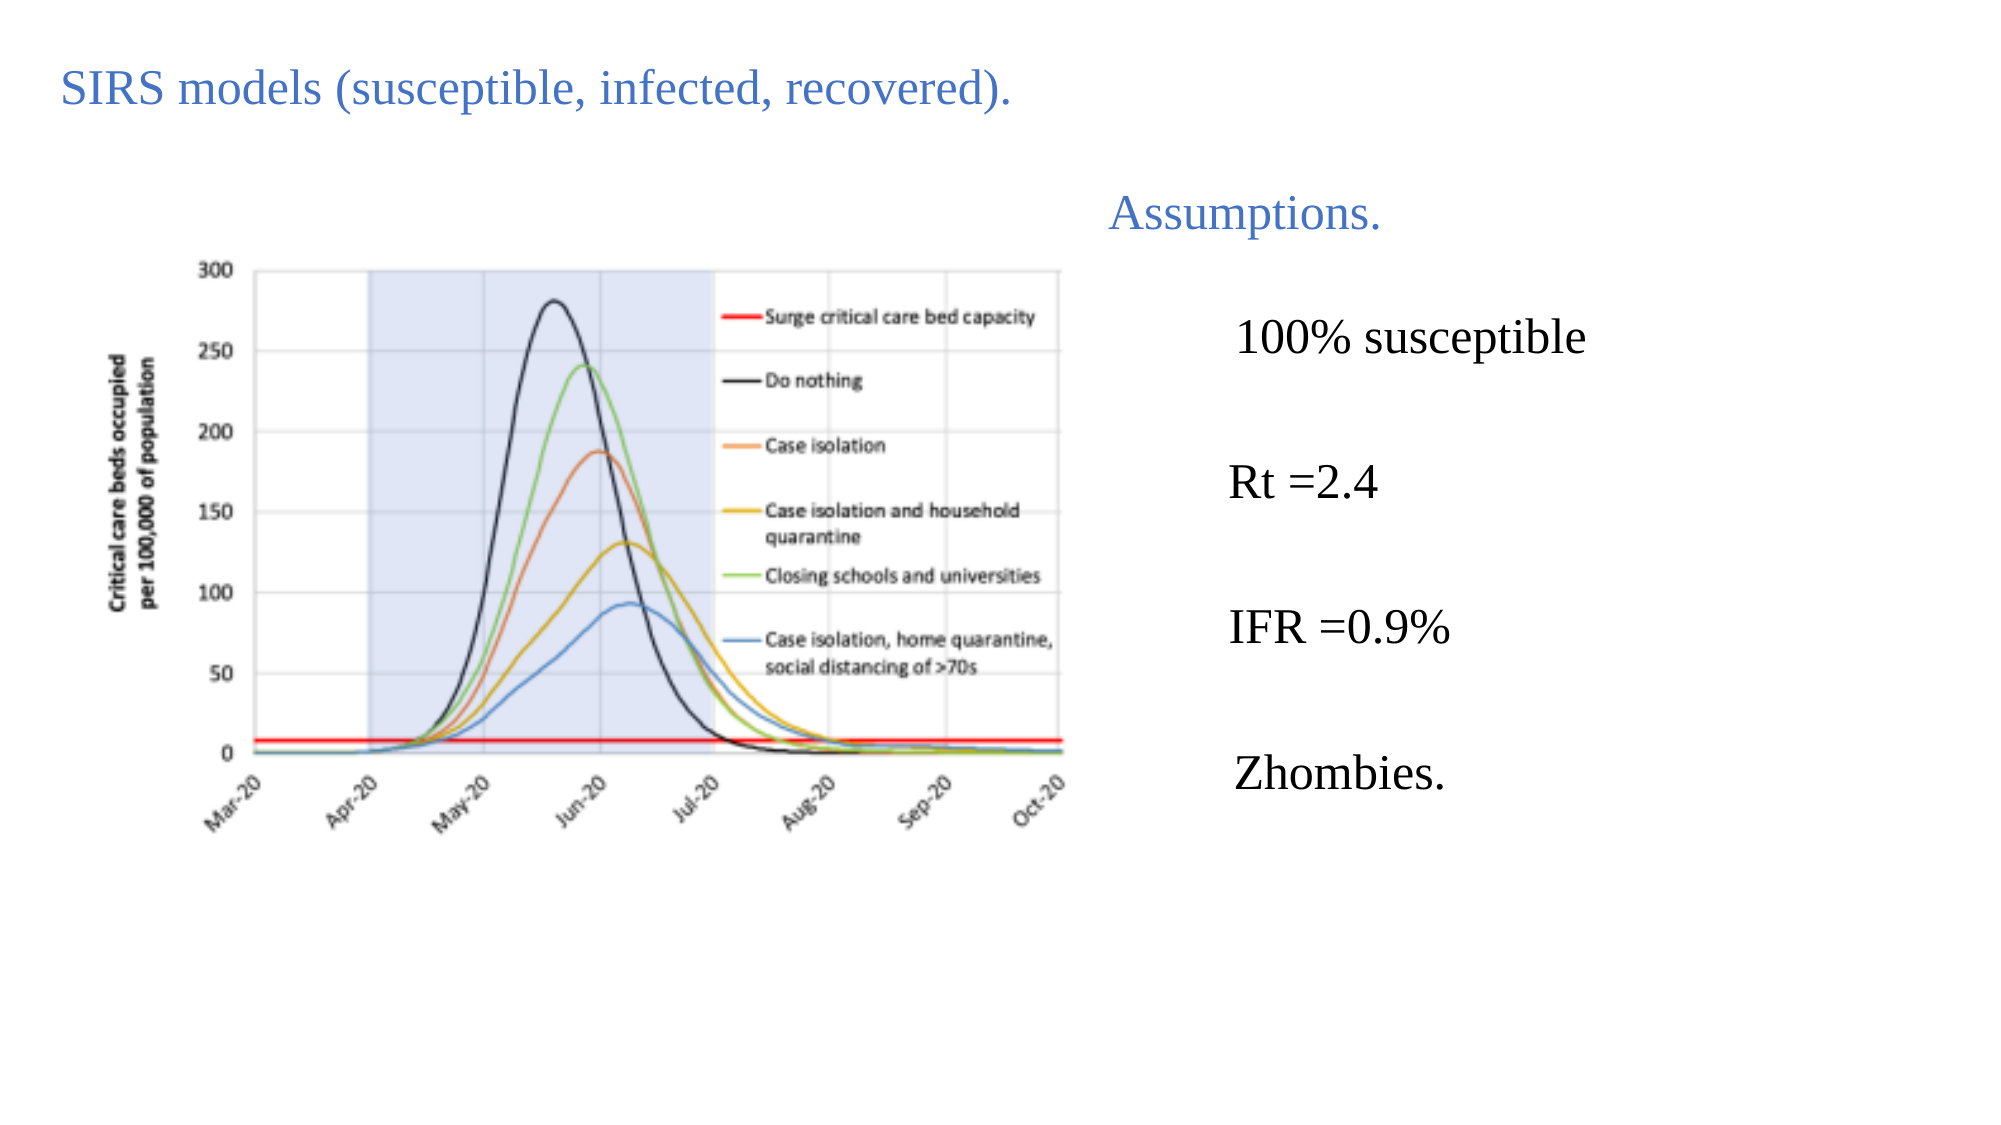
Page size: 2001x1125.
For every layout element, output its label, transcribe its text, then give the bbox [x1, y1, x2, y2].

text_box Rt =2.4 [1213, 441, 1419, 516]
text_box 100% susceptible [1220, 295, 1627, 371]
text_box SIRS models (susceptible, infected, recovered). [45, 46, 1053, 122]
text_box IFR =0.9% [1213, 586, 1492, 662]
text_box Zhombies. [1218, 731, 1487, 807]
picture [56, 233, 1111, 862]
text_box Assumptions. [1093, 172, 1423, 247]
